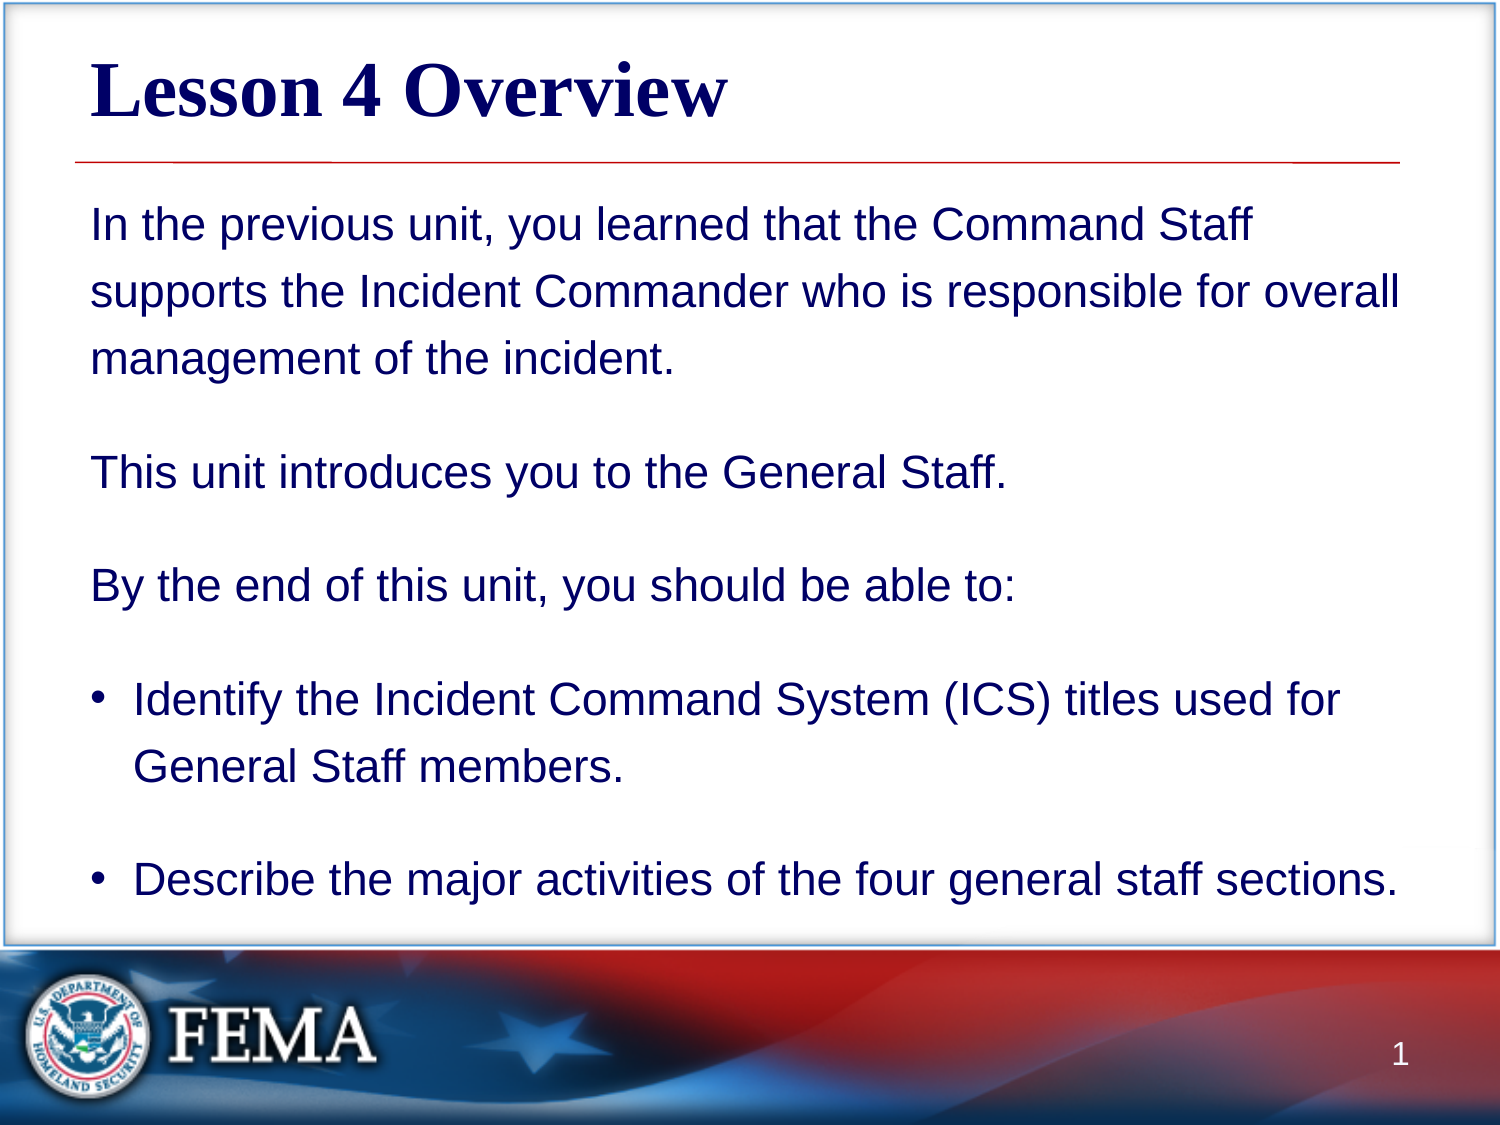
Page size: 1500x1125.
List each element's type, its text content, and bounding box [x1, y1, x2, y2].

title Lesson 4 Overview [75, 32, 1425, 138]
slide_number 1 [1074, 1024, 1425, 1103]
picture [0, 0, 1500, 1125]
list In the previous unit, you learned that the Command Staff supports the Incident Commander who is responsible for overall management of the incident. This unit introduces you to the General Staff. By the end of this unit, you should be able to: Identify the Incident Command System (ICS) titles used for General Staff members. Describe the major activities of the four general staff sections. [75, 175, 1425, 938]
